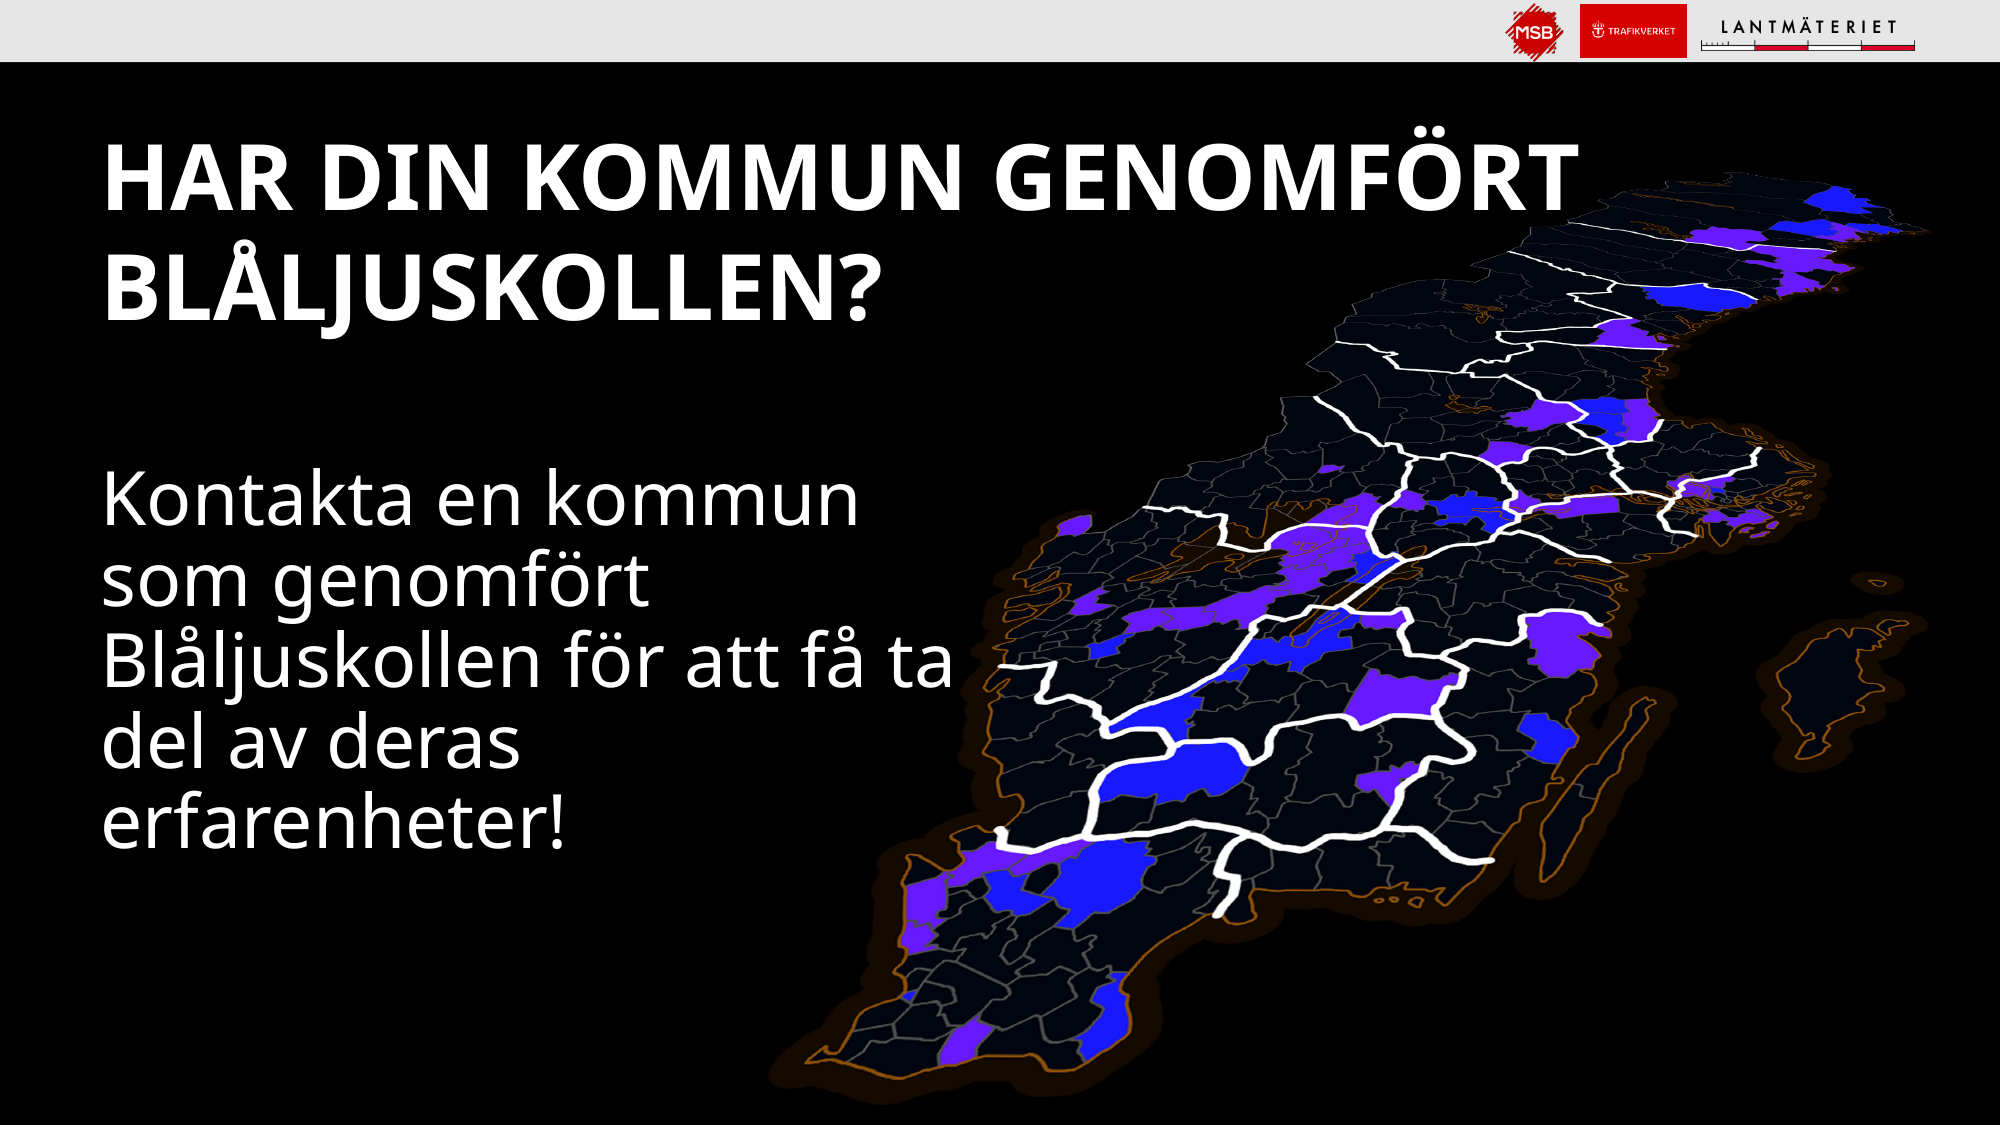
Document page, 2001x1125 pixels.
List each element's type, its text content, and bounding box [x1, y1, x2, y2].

title Har din kommun genomfört blåljuskollen? [100, 118, 650, 209]
list Kontakta en kommun som genomfört Blåljuskollen för att få ta del av deras erfarenheter! [100, 376, 650, 973]
picture [650, 0, 2000, 1125]
